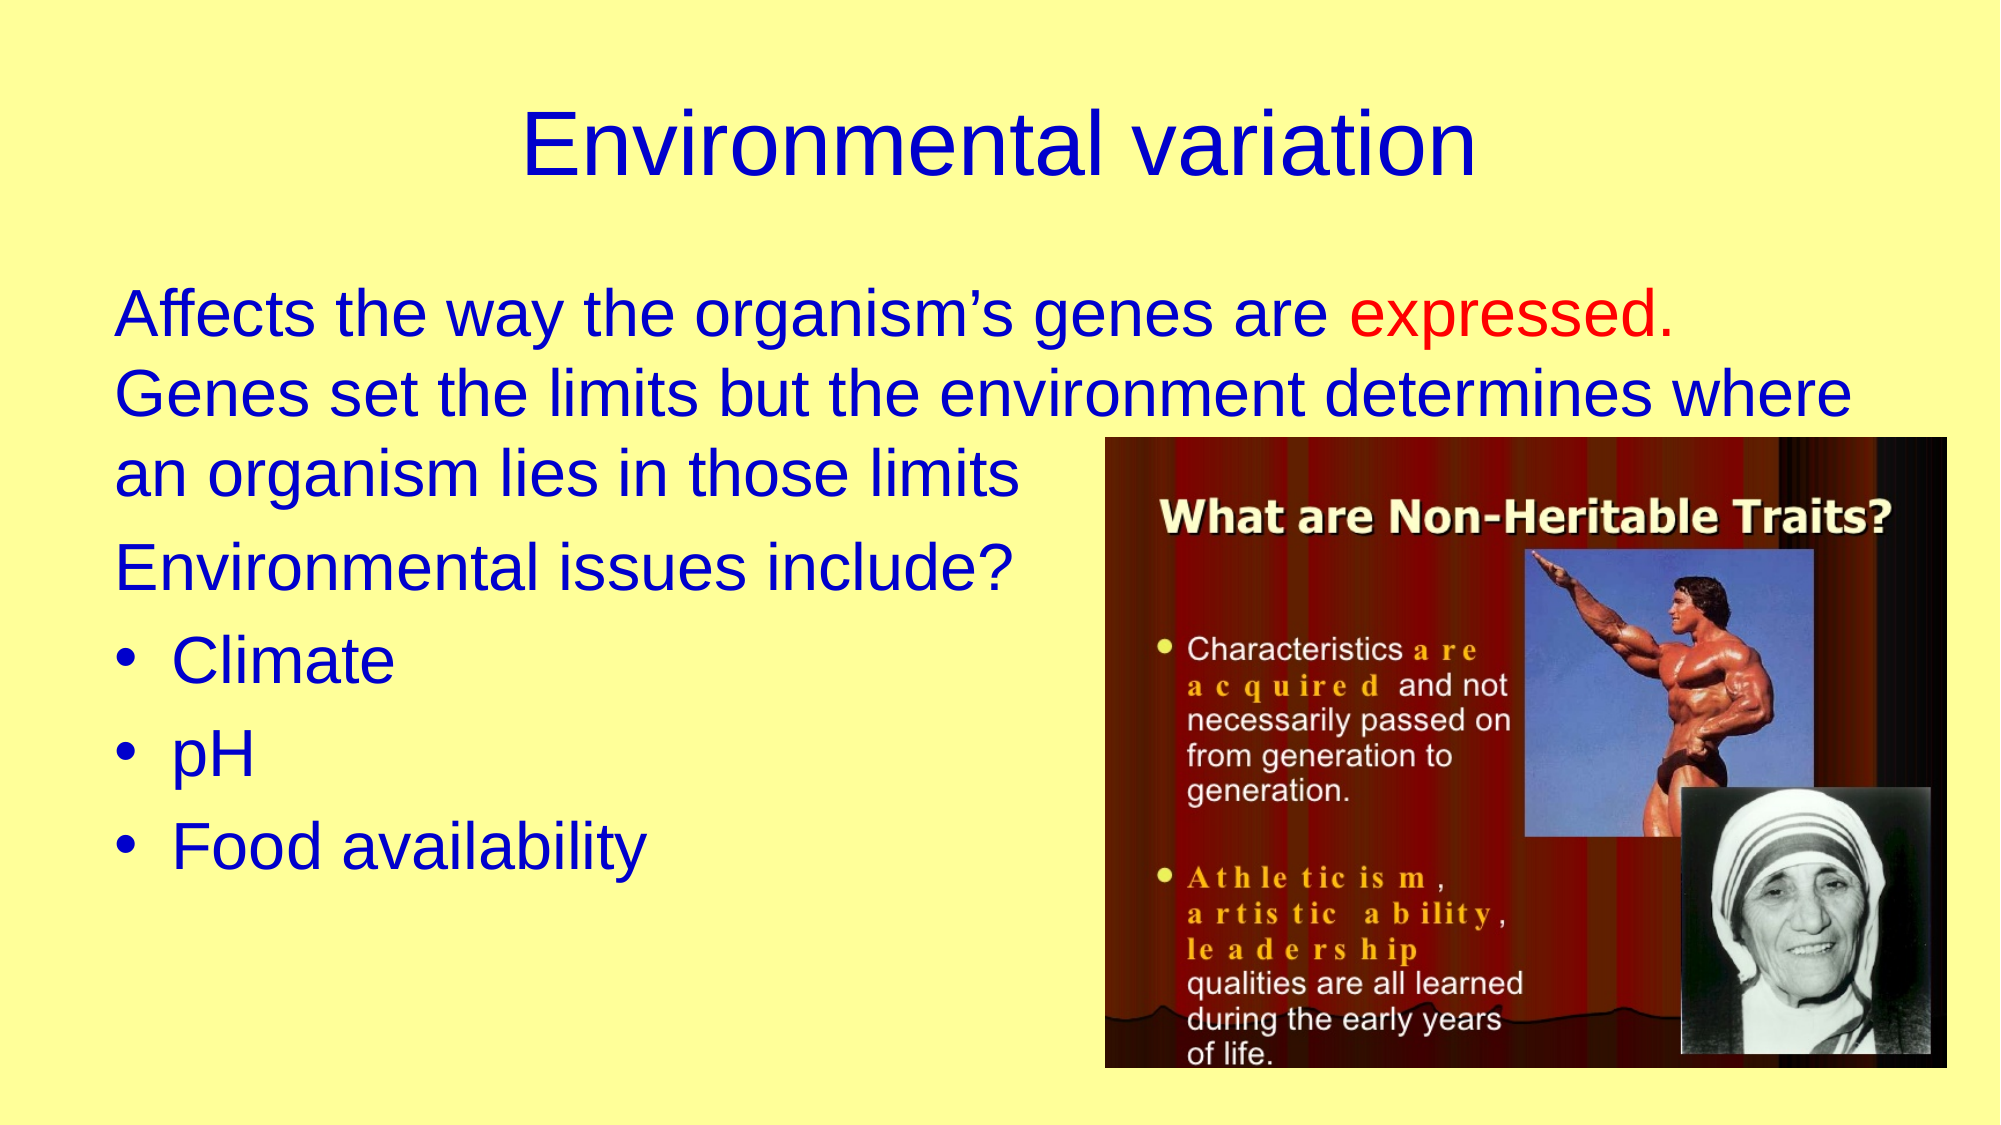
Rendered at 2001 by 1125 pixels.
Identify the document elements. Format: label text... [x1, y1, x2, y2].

title Environmental variation [99, 45, 1900, 233]
picture [1104, 436, 1947, 1069]
list Affects the way the organism’s genes are expressed. Genes set the limits but the environment determines where an organism lies in those limits Environmental issues include? Climate pH Food availability [99, 262, 1900, 1005]
